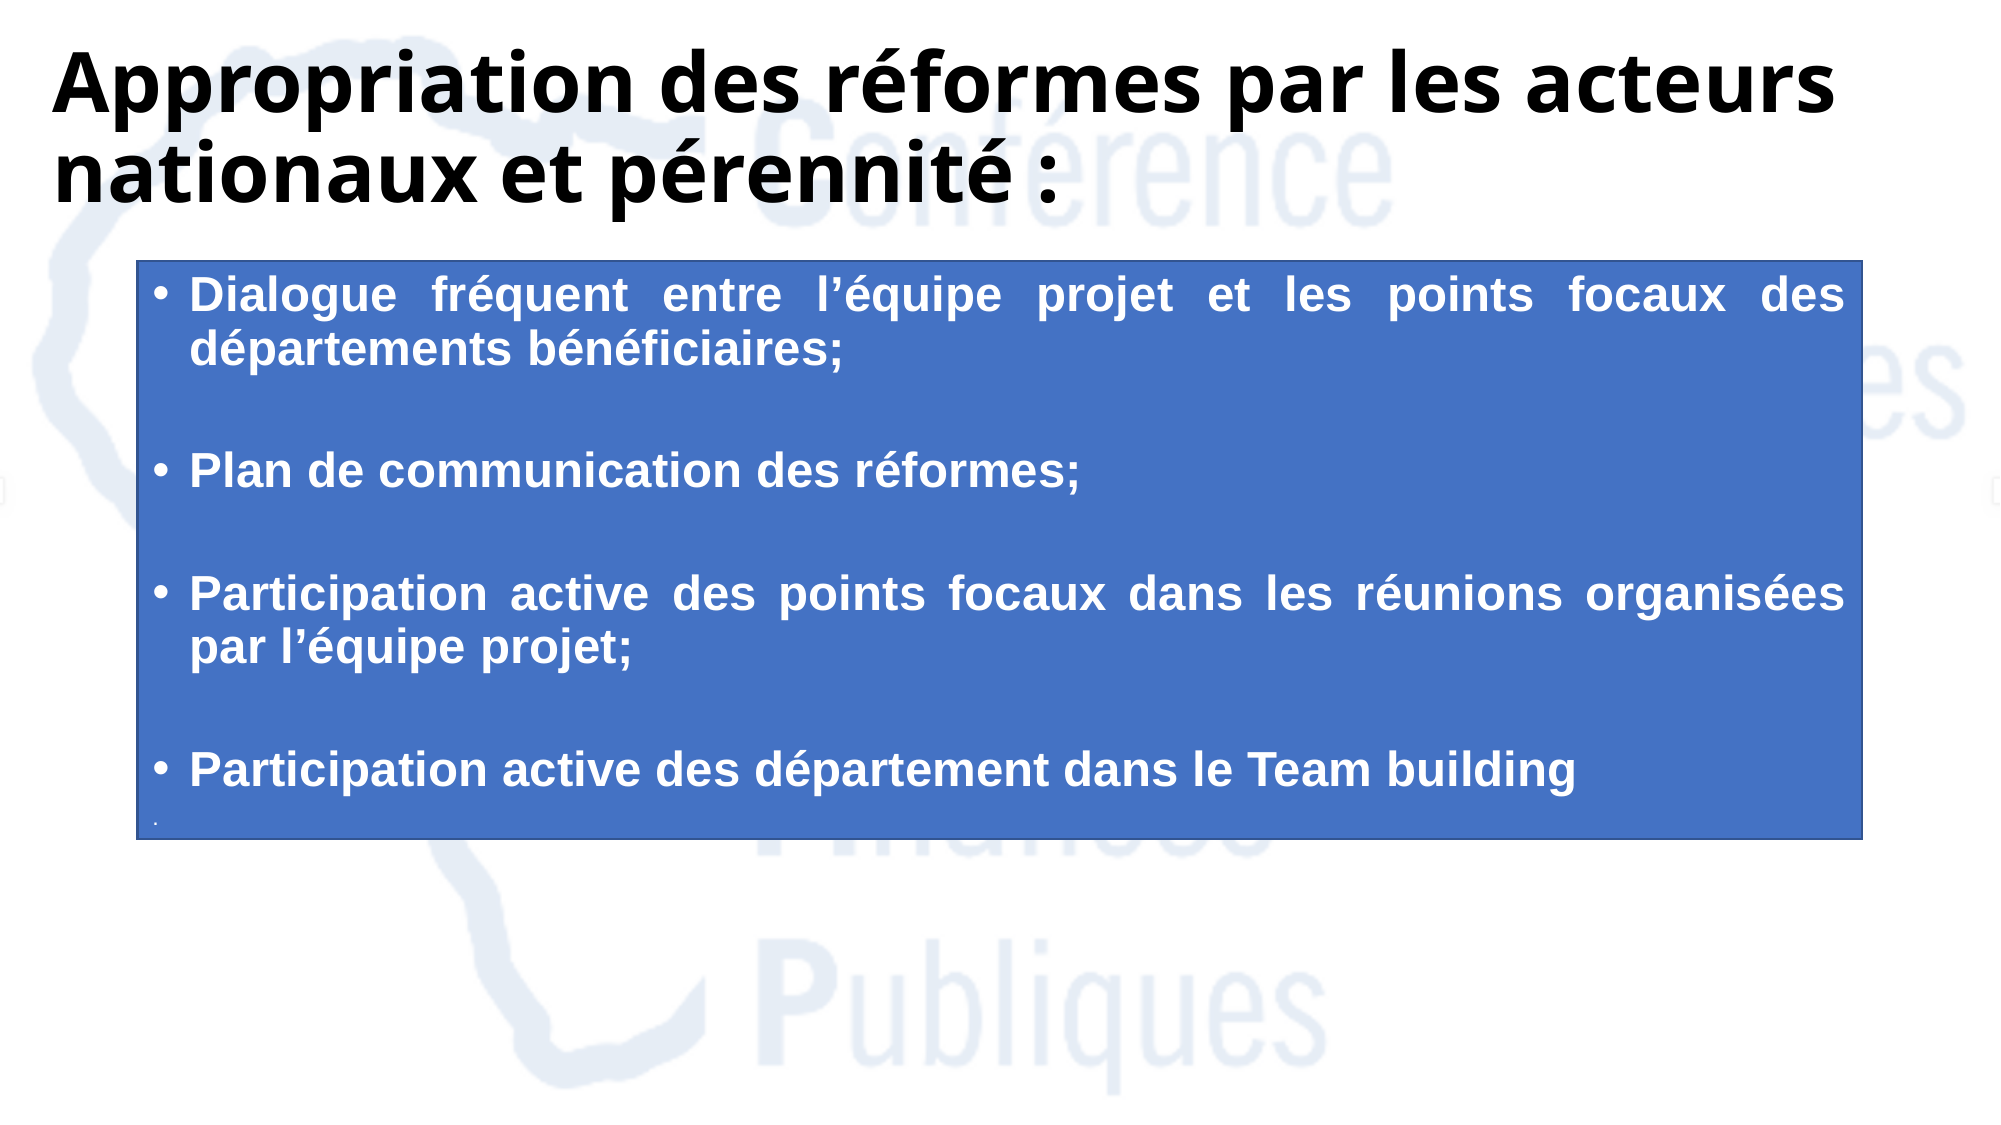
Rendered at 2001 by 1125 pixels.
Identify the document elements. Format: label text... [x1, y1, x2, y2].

list Dialogue fréquent entre l’équipe projet et les points focaux des départements bénéficiaires; Plan de communication des réformes; Participation active des points focaux dans les réunions organisées par l’équipe projet; Participation active des département dans le Team building . [136, 261, 1863, 840]
title Appropriation des réformes par les acteurs nationaux et pérennité : [37, 0, 1916, 261]
